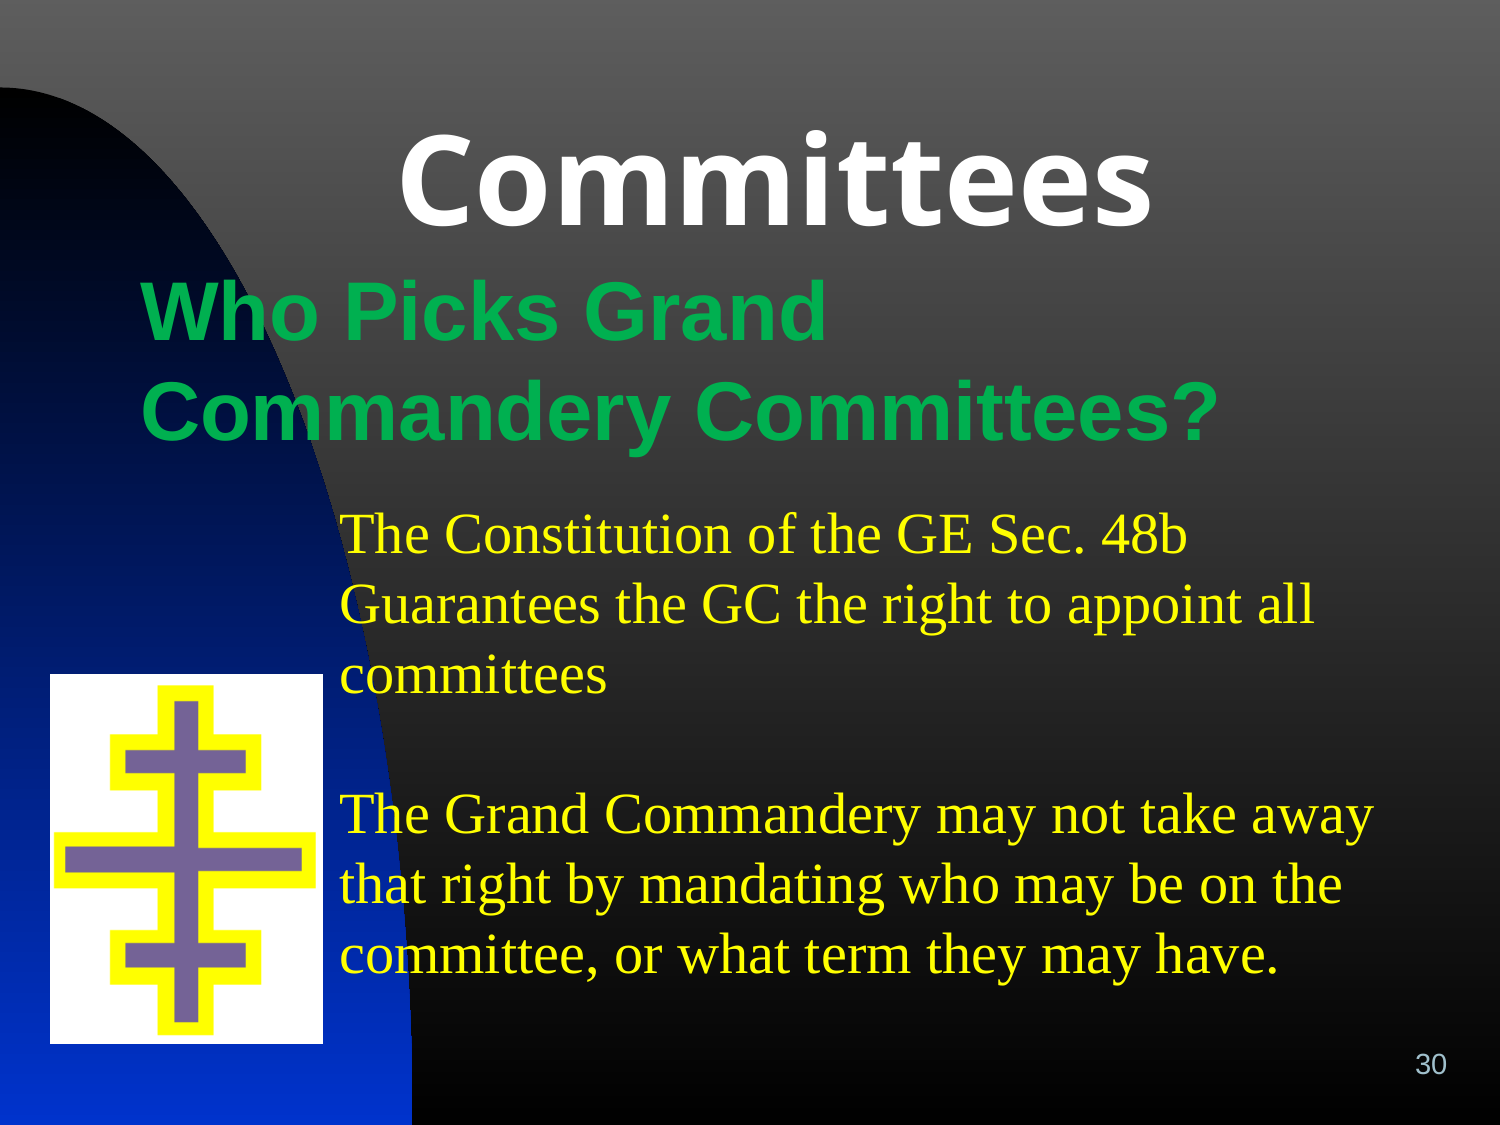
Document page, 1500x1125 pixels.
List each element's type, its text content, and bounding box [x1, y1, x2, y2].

text_box The Constitution of the GE Sec. 48b Guarantees the GC the right to appoint all committees The Grand Commandery may not take away that right by mandating who may be on the committee, or what term they may have. [324, 487, 1450, 993]
slide_number 30 [1149, 1024, 1463, 1101]
title Committees [274, 99, 1276, 249]
picture [50, 674, 323, 1044]
list Who Picks Grand Commandery Committees? [124, 249, 1351, 476]
